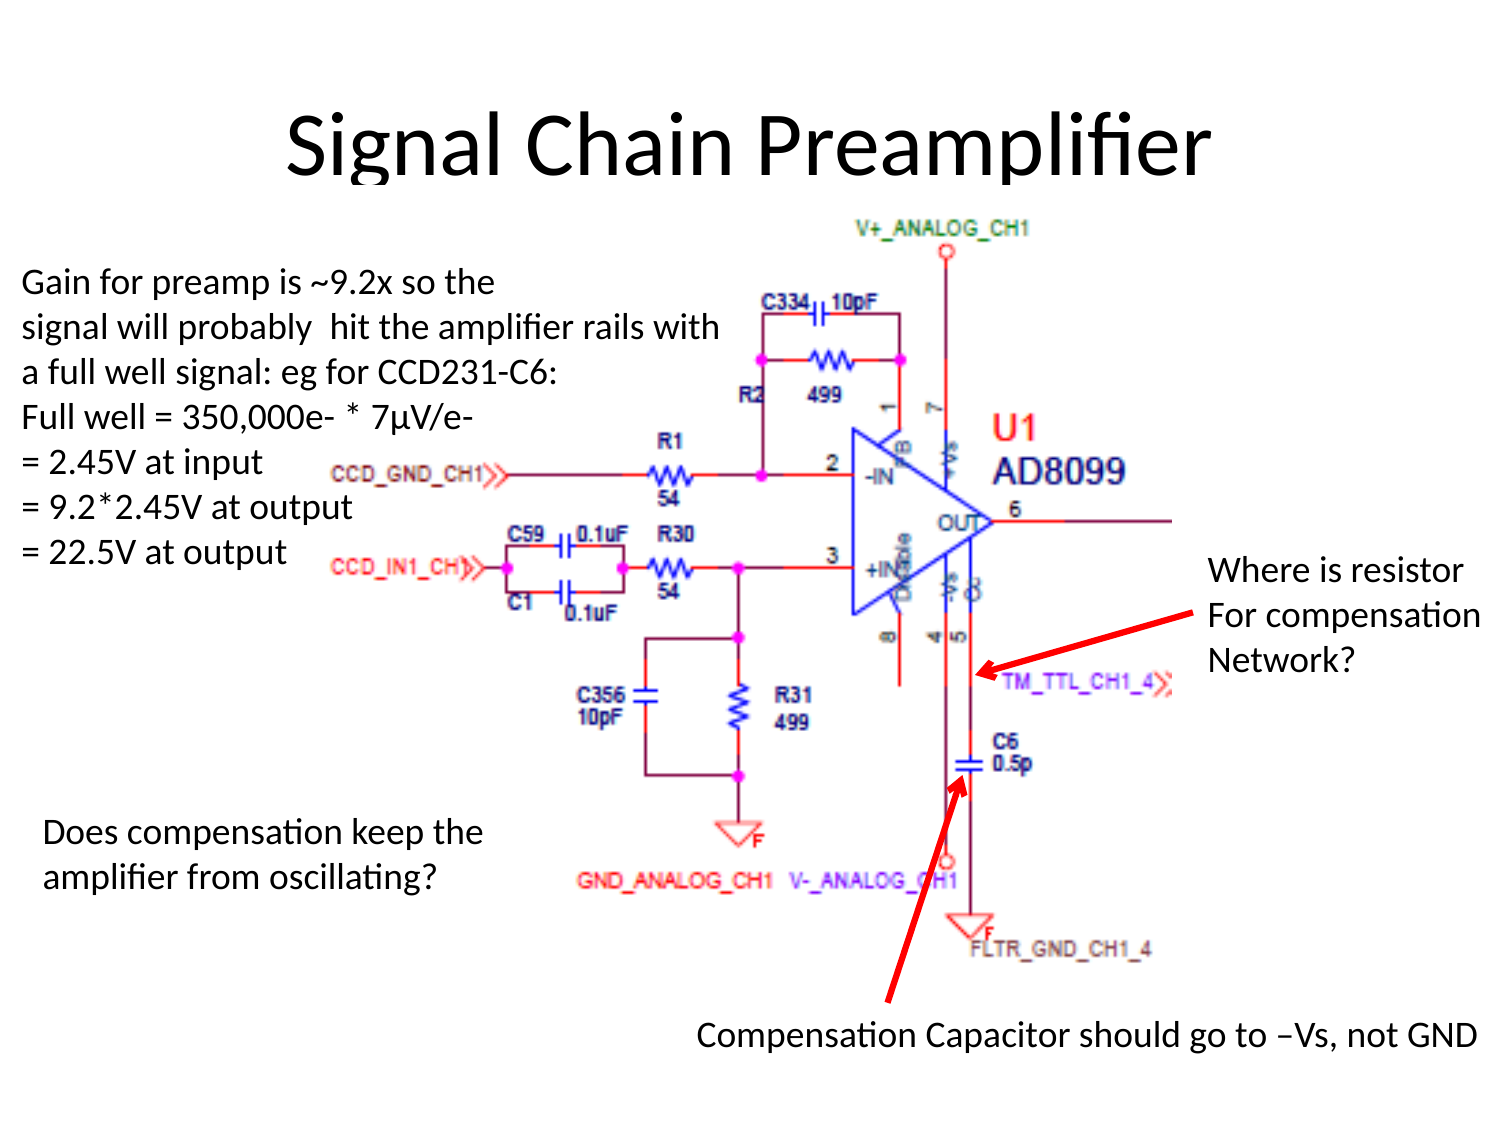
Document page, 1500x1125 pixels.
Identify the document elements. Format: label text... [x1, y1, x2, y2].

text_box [974, 612, 1192, 676]
text_box Gain for preamp is ~9.2x so the signal will probably hit the amplifier rails with a full well signal: eg for CCD231-C6: Full well = 350,000e- * 7µV/e- = 2.45V at input = 9.2*2.45V at output = 22.5V at output [6, 249, 307, 580]
text_box Does compensation keep the amplifier from oscillating? [27, 799, 307, 905]
text_box Where is resistor For compensation Network? [1192, 537, 1497, 688]
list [312, 185, 1172, 1004]
title Signal Chain Preamplifier [75, 45, 1425, 233]
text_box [887, 774, 963, 1003]
text_box Compensation Capacitor should go to –Vs, not GND [681, 1002, 1494, 1063]
